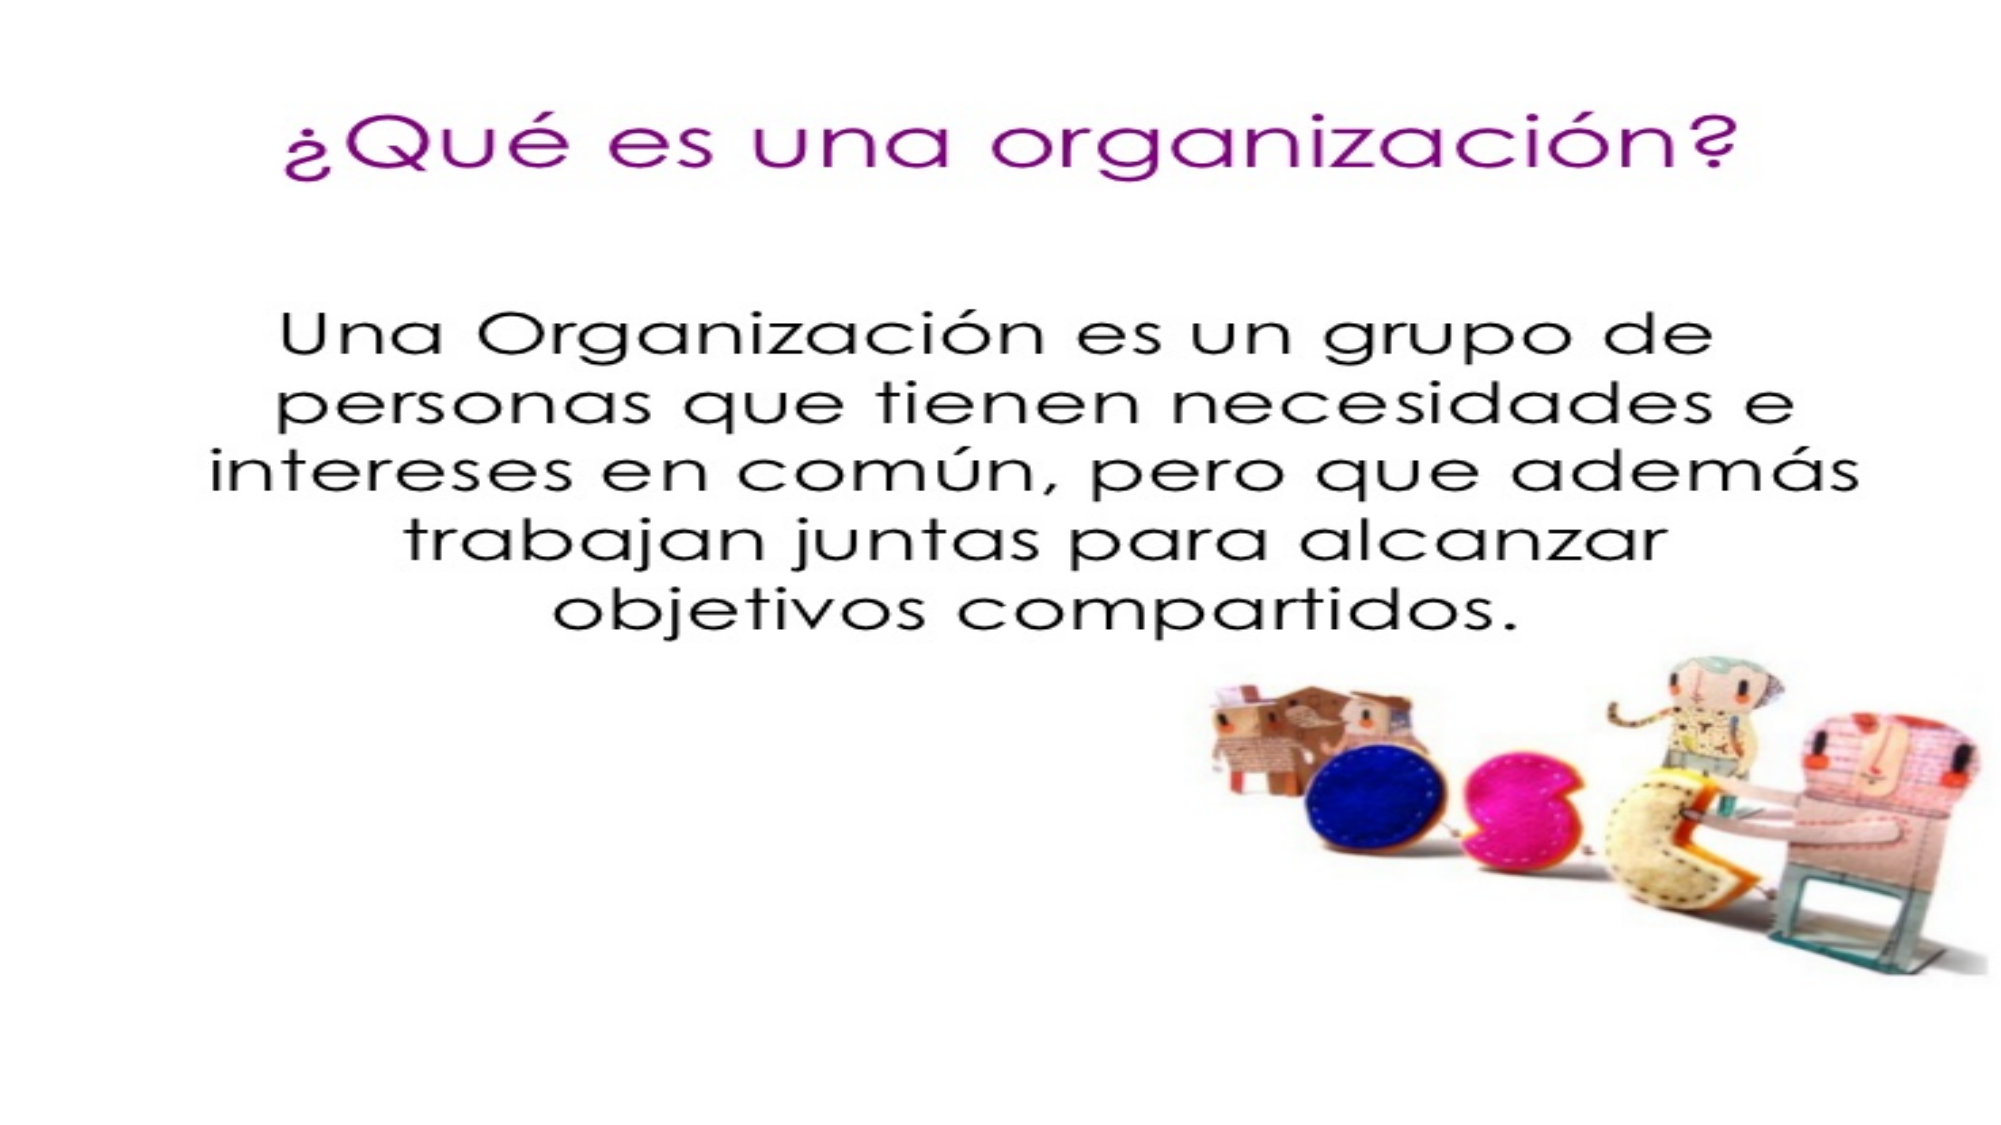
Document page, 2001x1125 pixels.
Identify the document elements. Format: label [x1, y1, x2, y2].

picture [24, 18, 2000, 990]
